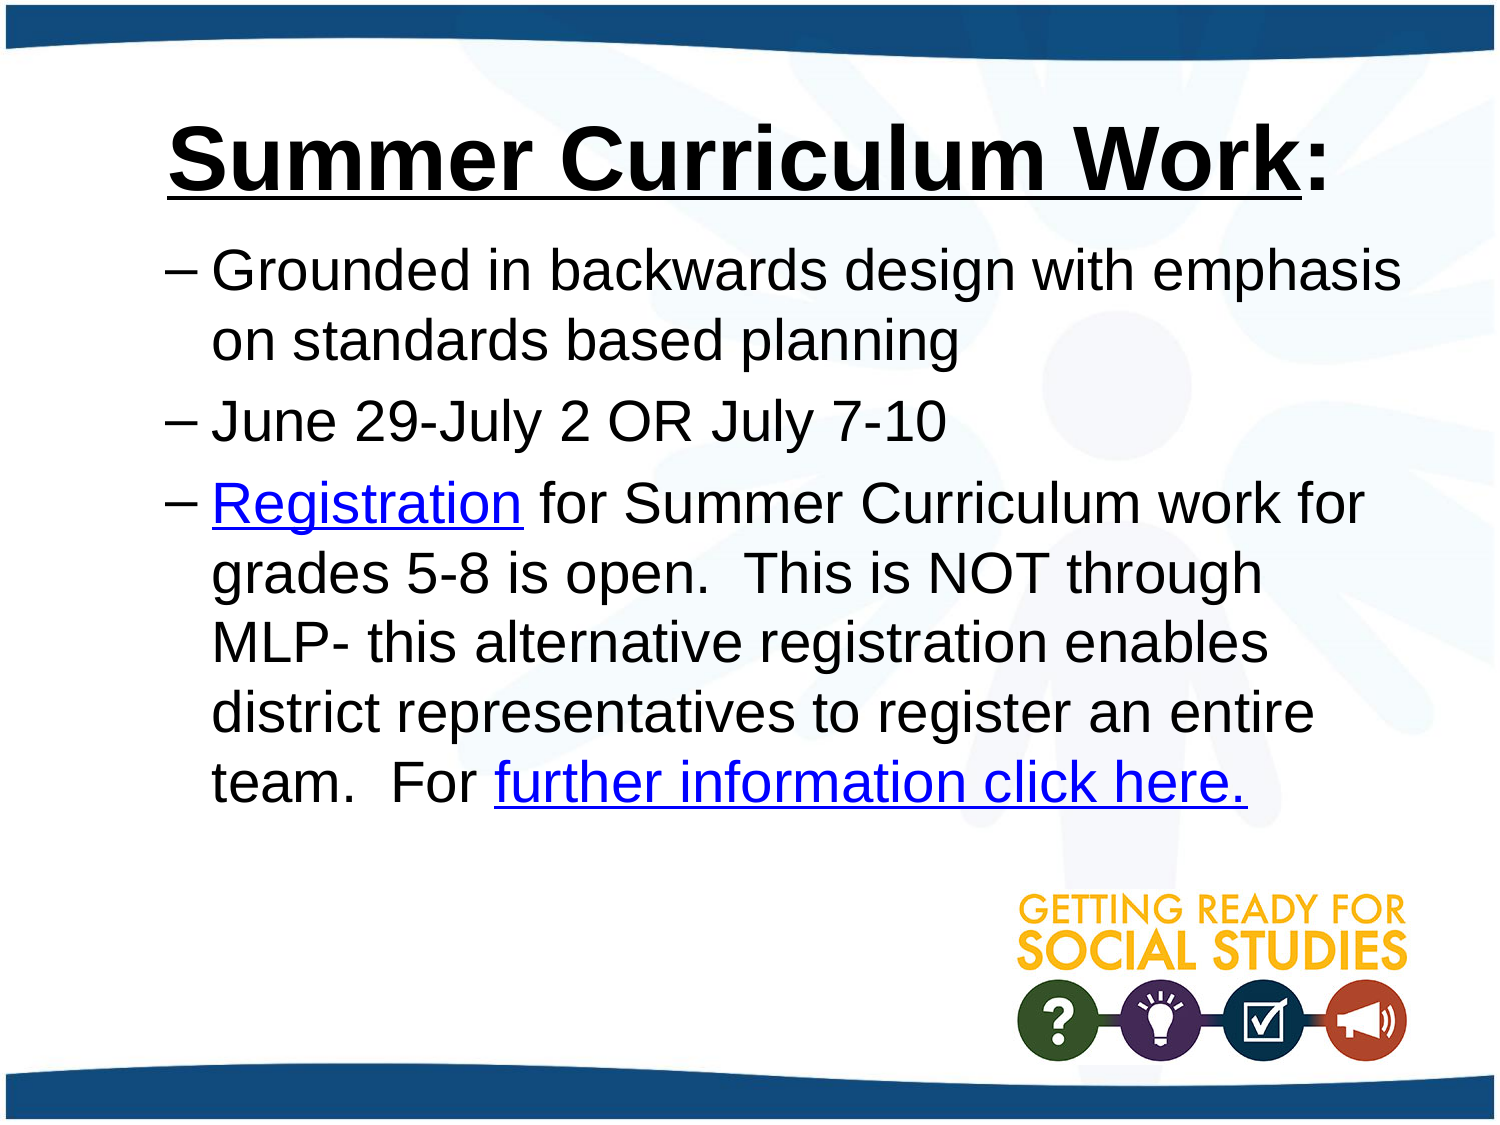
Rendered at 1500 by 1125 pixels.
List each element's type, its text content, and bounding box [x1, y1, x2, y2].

picture [0, 0, 1500, 1125]
title Summer Curriculum Work: [75, 59, 1425, 224]
list Grounded in backwards design with emphasis on standards based planning June 29-July 2 OR July 7-10 Registration for Summer Curriculum work for grades 5-8 is open. This is NOT through MLP- this alternative registration enables district representatives to register an entire team. For further information click here. [75, 224, 1425, 967]
